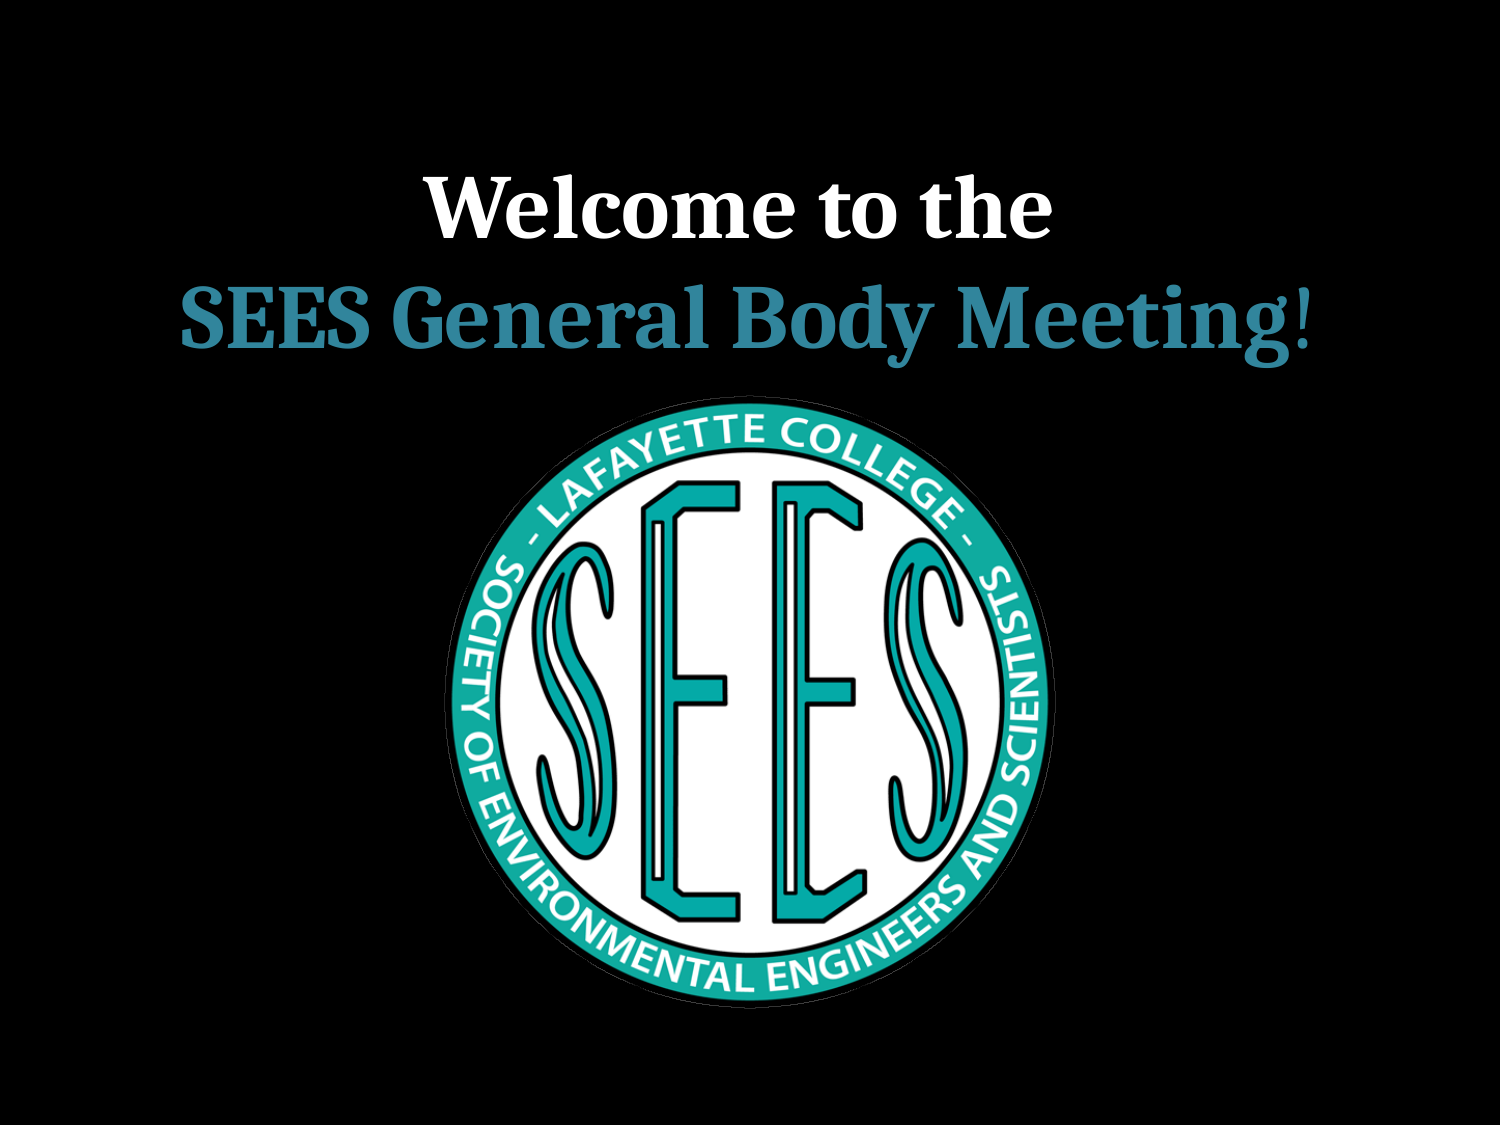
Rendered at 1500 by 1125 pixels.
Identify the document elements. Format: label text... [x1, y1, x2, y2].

title Welcome to the SEES General Body Meeting! [112, 136, 1388, 378]
picture [438, 391, 1062, 1014]
